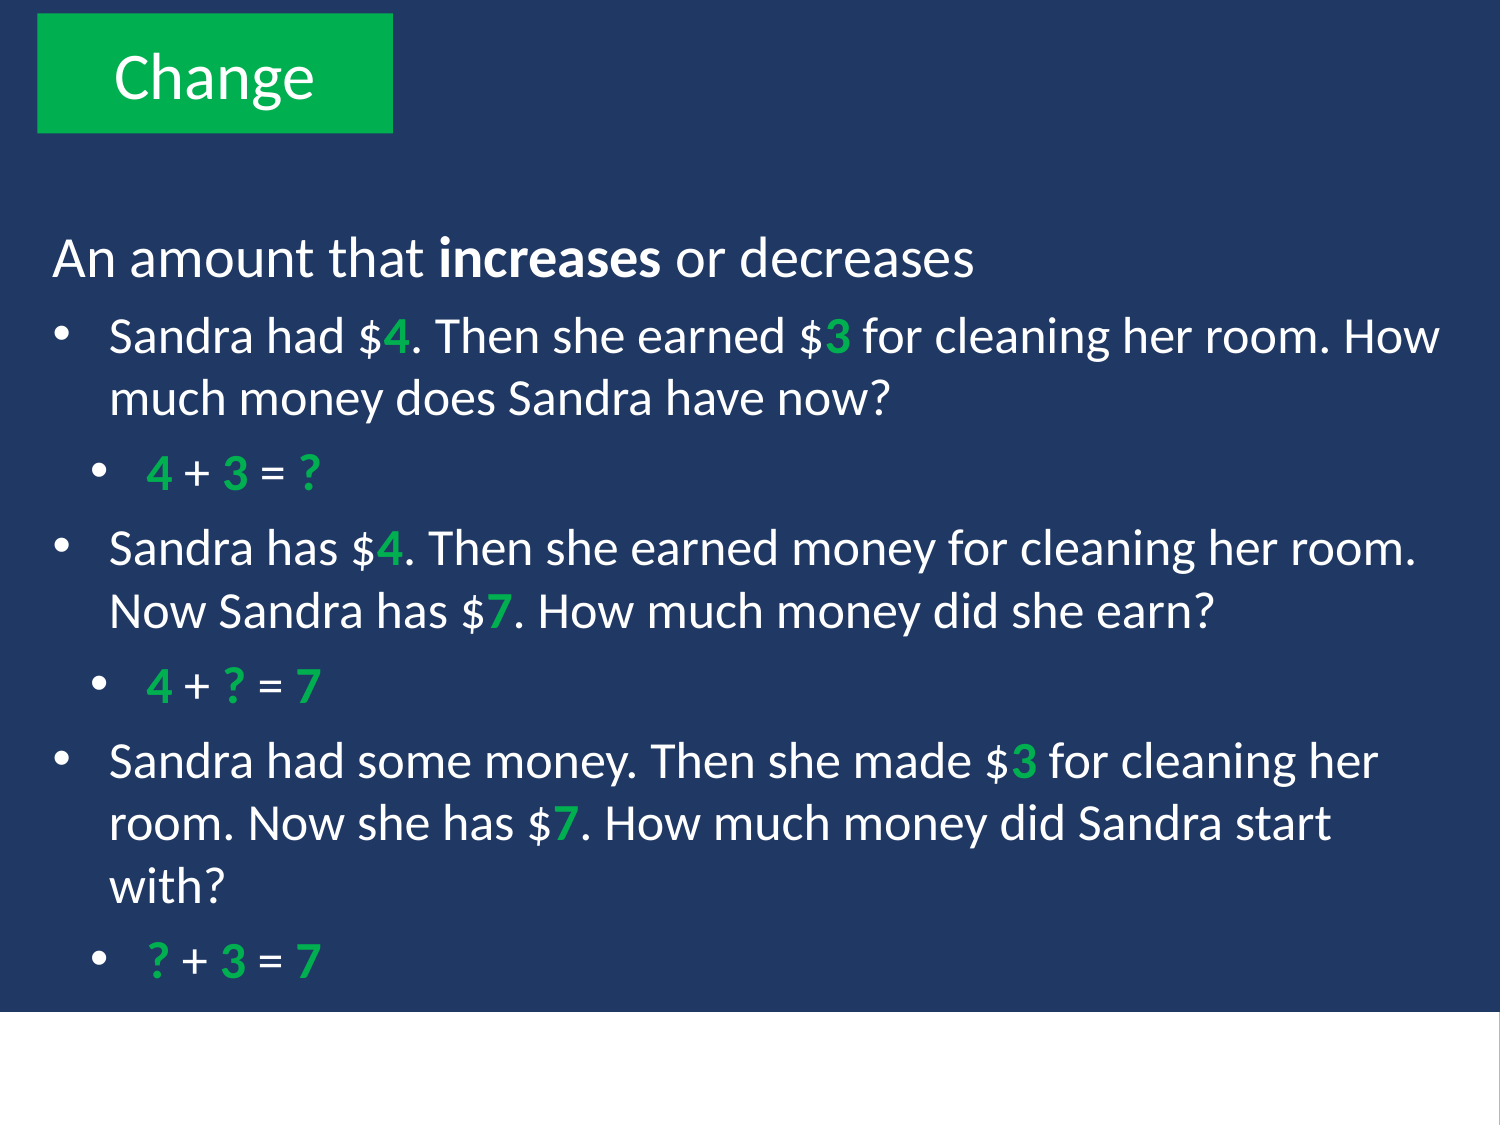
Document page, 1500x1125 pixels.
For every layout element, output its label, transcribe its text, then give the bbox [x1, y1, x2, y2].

list An amount that increases or decreases Sandra had $4. Then she earned $3 for cleaning her room. How much money does Sandra have now? 4 + 3 = ? Sandra has $4. Then she earned money for cleaning her room. Now Sandra has $7. How much money did she earn? 4 + ? = 7 Sandra had some money. Then she made $3 for cleaning her room. Now she has $7. How much money did Sandra start with? ? + 3 = 7 [37, 204, 1463, 999]
text_box Change [36, 12, 394, 134]
